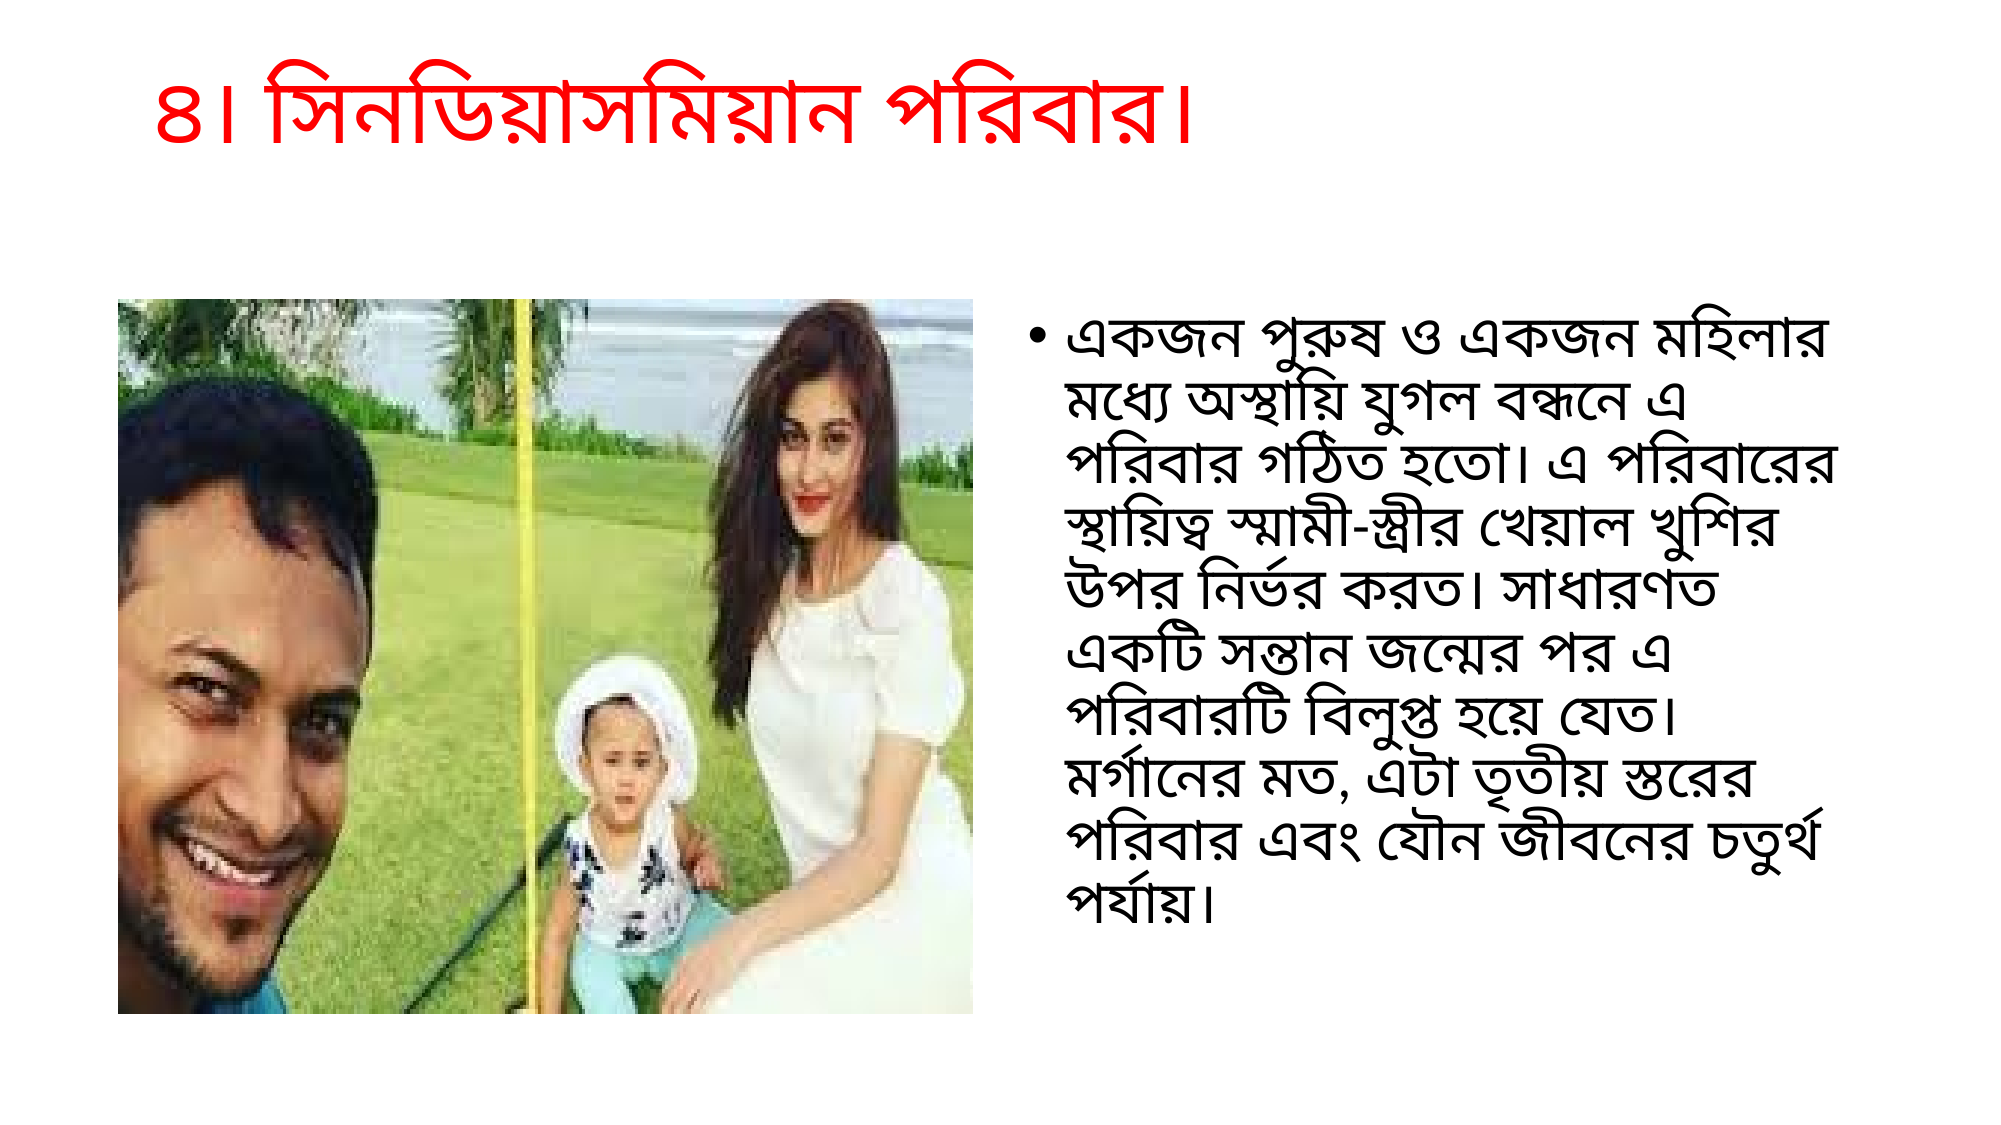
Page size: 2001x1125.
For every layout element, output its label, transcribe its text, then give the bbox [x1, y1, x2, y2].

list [118, 299, 973, 1014]
list একজন পুরুষ ও একজন মহিলার মধ্যে অস্থায়ি যুগল বন্ধনে এ পরিবার গঠিত হতো। এ পরিবারের স্থায়িত্ব স্মামী-স্ত্রীর খেয়াল খুশির উপর নির্ভর করত। সাধারণত একটি সন্তান জন্মের পর এ পরিবারটি বিলুপ্ত হয়ে যেত। মর্গানের মত, এটা তৃতীয় স্তরের পরিবার এবং যৌন জীবনের চতুর্থ পর্যায়। [1012, 299, 1863, 1014]
title ৪। সিনডিয়াসমিয়ান পরিবার। [137, 59, 1863, 278]
